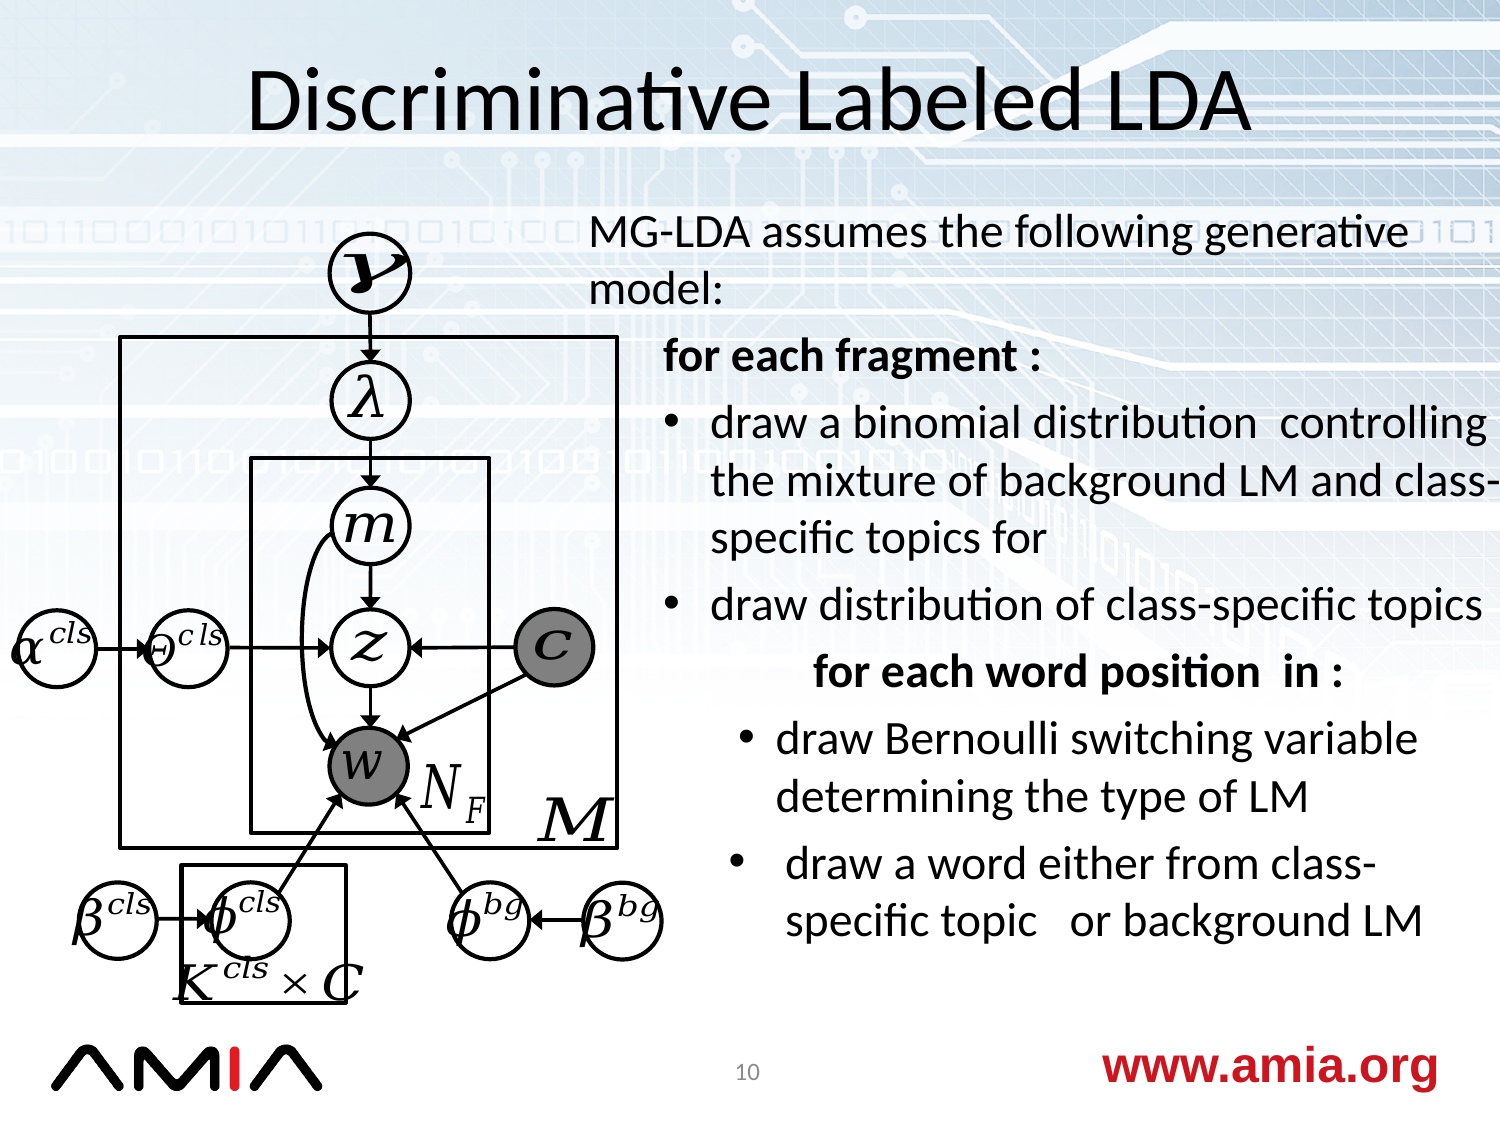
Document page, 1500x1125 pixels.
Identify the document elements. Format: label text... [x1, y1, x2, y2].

picture [0, 0, 1500, 1000]
picture [616, 224, 621, 233]
picture [37, 1026, 338, 1113]
picture [596, 224, 601, 233]
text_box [8, 233, 662, 1013]
slide_number 10 [687, 1037, 775, 1103]
title Discriminative Labeled LDA [75, 0, 1425, 188]
picture [662, 284, 669, 301]
